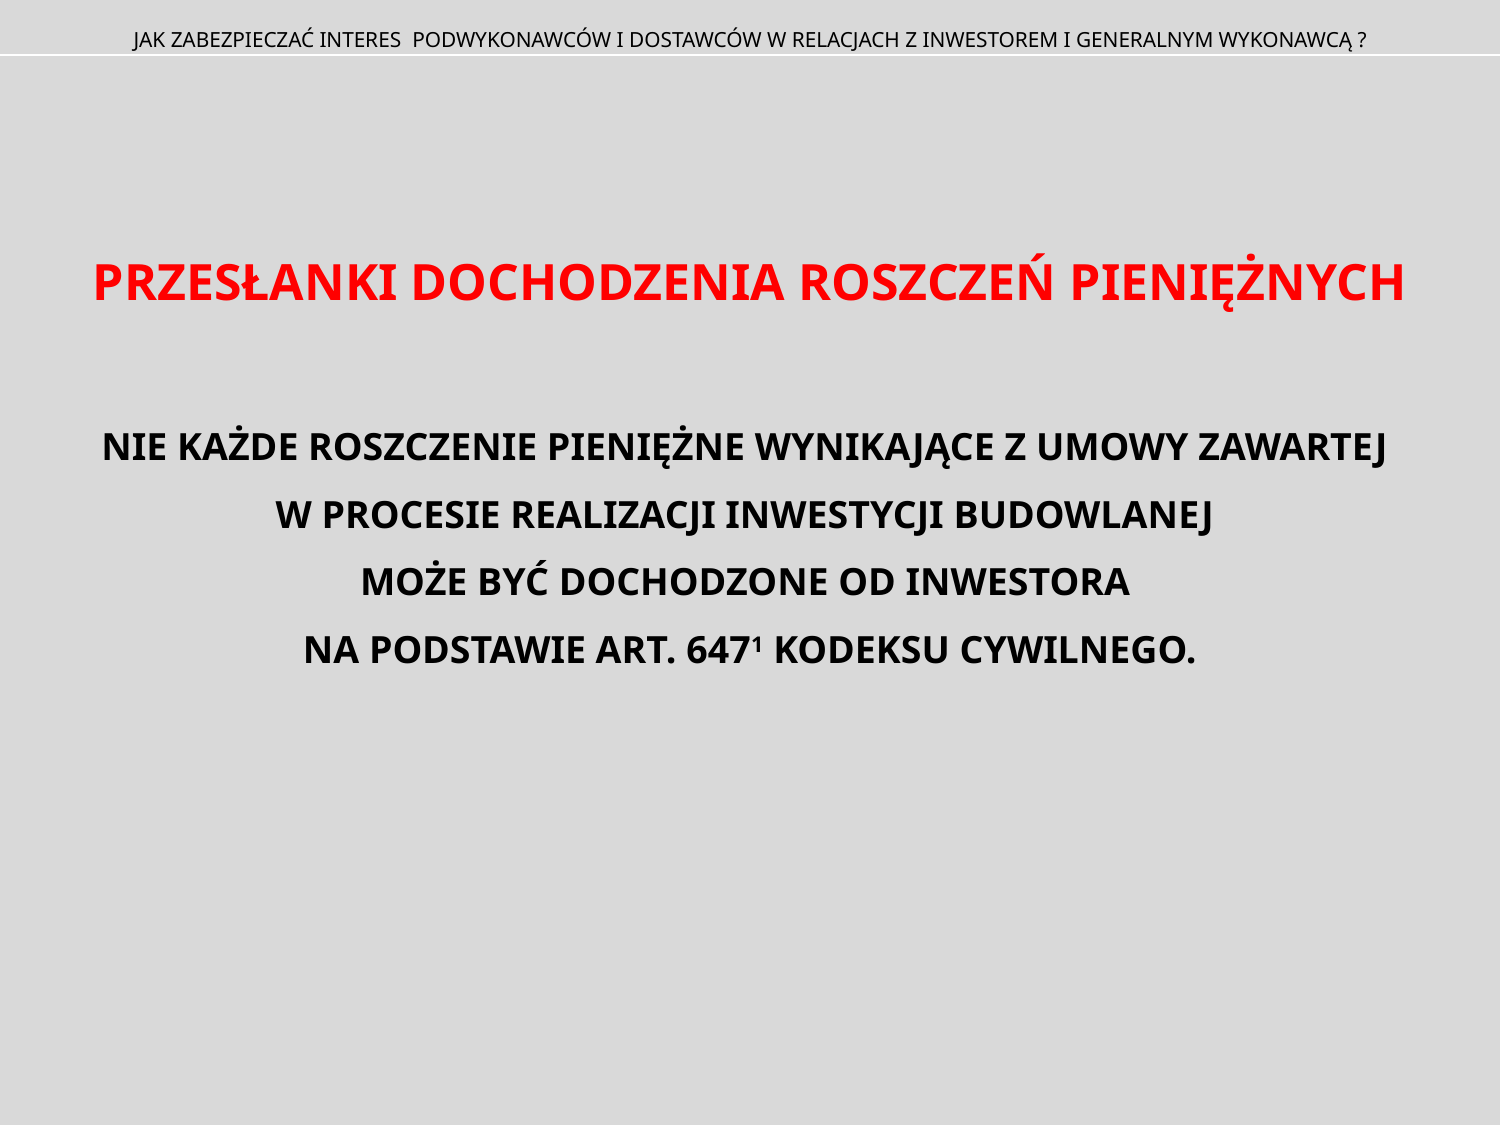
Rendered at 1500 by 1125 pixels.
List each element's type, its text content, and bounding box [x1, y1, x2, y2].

text_box JAK ZABEZPIECZAĆ INTERES PODWYKONAWCÓW I DOSTAWCÓW W RELACJACH Z INWESTOREM I GENERALNYM WYKONAWCĄ ? [0, 6, 1500, 54]
text_box PRZESŁANKI DOCHODZENIA ROSZCZEŃ PIENIĘŻNYCH NIE KAŻDE ROSZCZENIE PIENIĘŻNE WYNIKAJĄCE Z UMOWY ZAWARTEJ W PROCESIE REALIZACJI INWESTYCJI BUDOWLANEJ MOŻE BYĆ DOCHODZONE OD INWESTORA NA PODSTAWIE ART. 6471 KODEKSU CYWILNEGO. [64, 243, 1436, 679]
